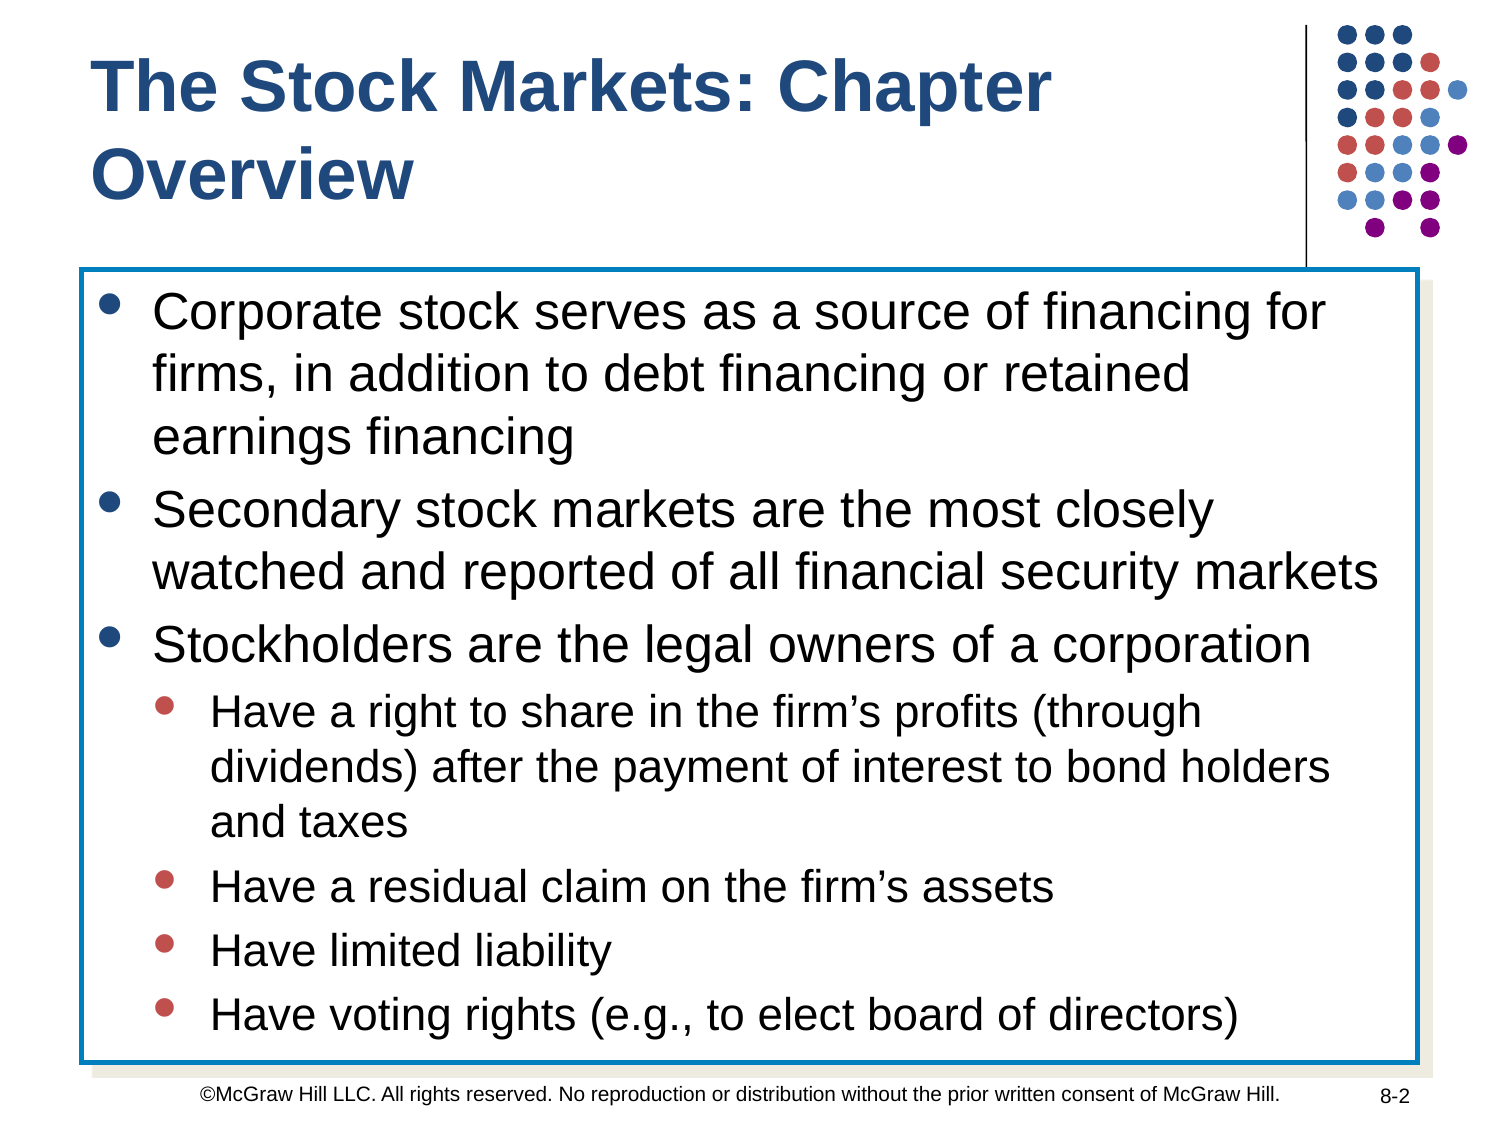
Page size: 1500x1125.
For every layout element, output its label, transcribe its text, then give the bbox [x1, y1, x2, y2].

title The Stock Markets: Chapter Overview [75, 20, 1313, 233]
slide_number 8-2 [1074, 1074, 1425, 1120]
list Corporate stock serves as a source of financing for firms, in addition to debt financing or retained earnings financing Secondary stock markets are the most closely watched and reported of all financial security markets Stockholders are the legal owners of a corporation Have a right to share in the firm’s profits (through dividends) after the payment of interest to bond holders and taxes Have a residual claim on the firm’s assets Have limited liability Have voting rights (e.g., to elect board of directors) [81, 269, 1418, 1063]
footer ©McGraw Hill LLC. All rights reserved. No reproduction or distribution without the prior written consent of McGraw Hill. [103, 1072, 1384, 1123]
